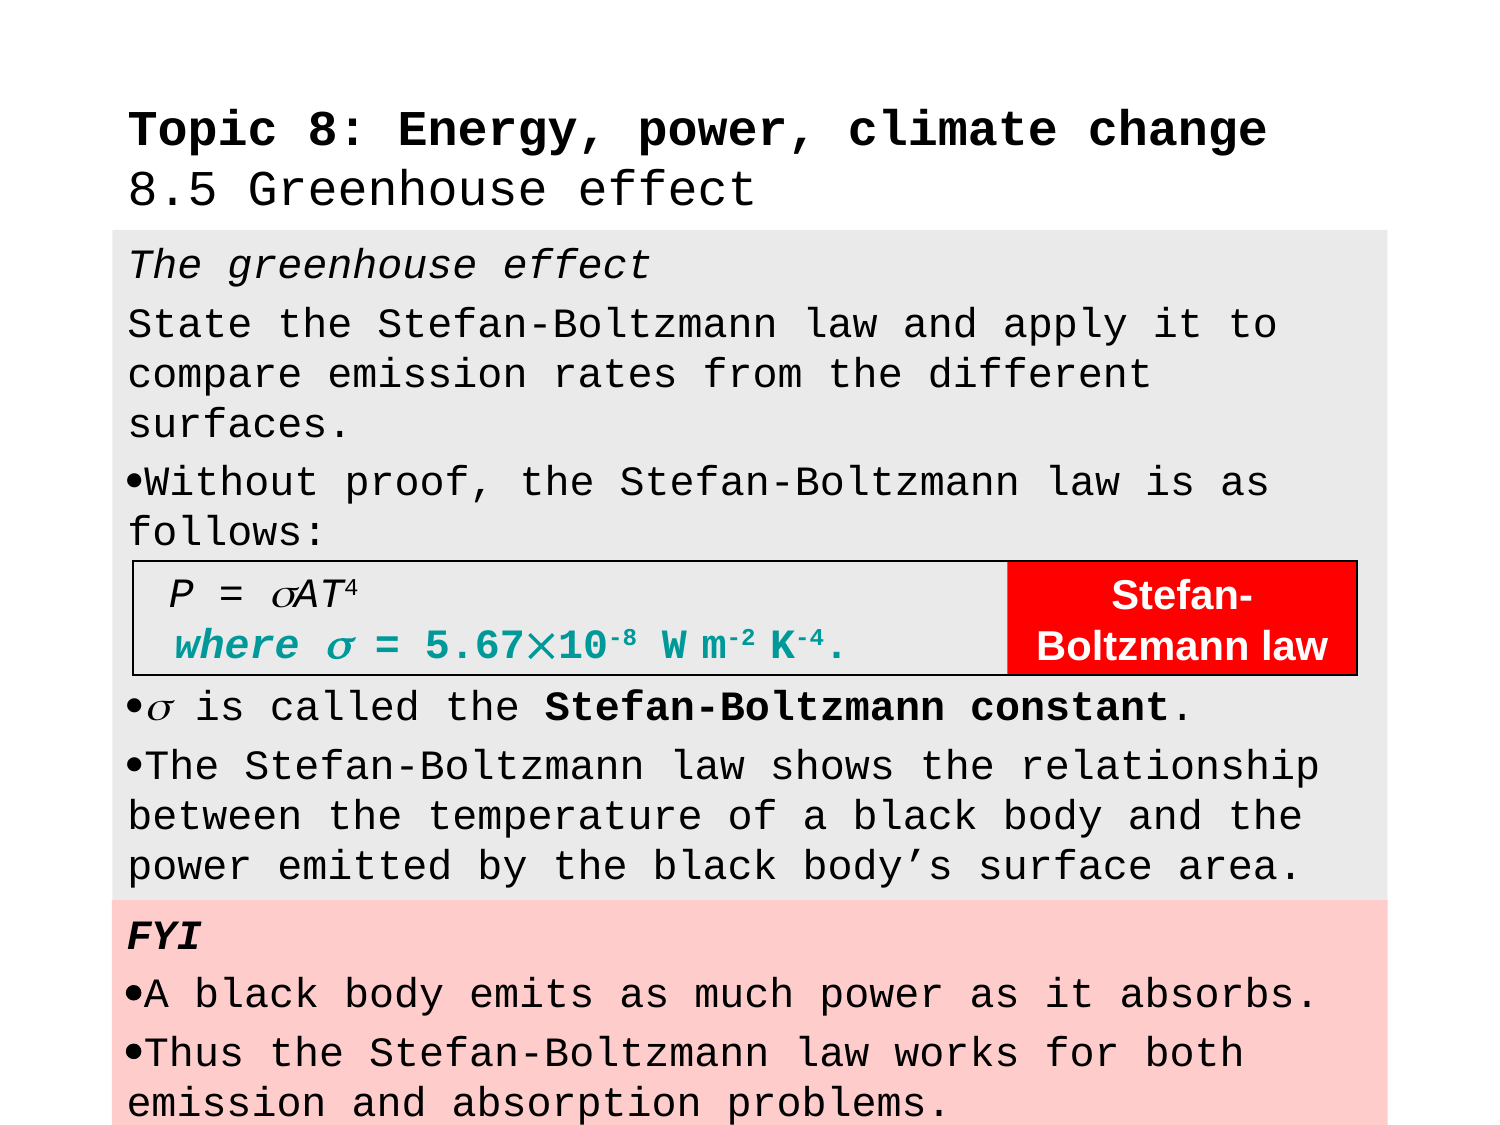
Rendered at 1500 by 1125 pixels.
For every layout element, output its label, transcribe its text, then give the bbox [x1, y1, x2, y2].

text_box FYI A black body emits as much power as it absorbs. Thus the Stefan-Boltzmann law works for both emission and absorption problems. [111, 900, 1388, 1125]
text_box The greenhouse effect State the Stefan-Boltzmann law and apply it to compare emission rates from the different surfaces. Without proof, the Stefan-Boltzmann law is as follows:  is called the Stefan-Boltzmann constant. The Stefan-Boltzmann law shows the relationship between the temperature of a black body and the power emitted by the black body’s surface area. [112, 229, 1388, 900]
title Topic 8: Energy, power, climate change 8.5 Greenhouse effect [112, 87, 1388, 225]
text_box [132, 560, 1358, 677]
